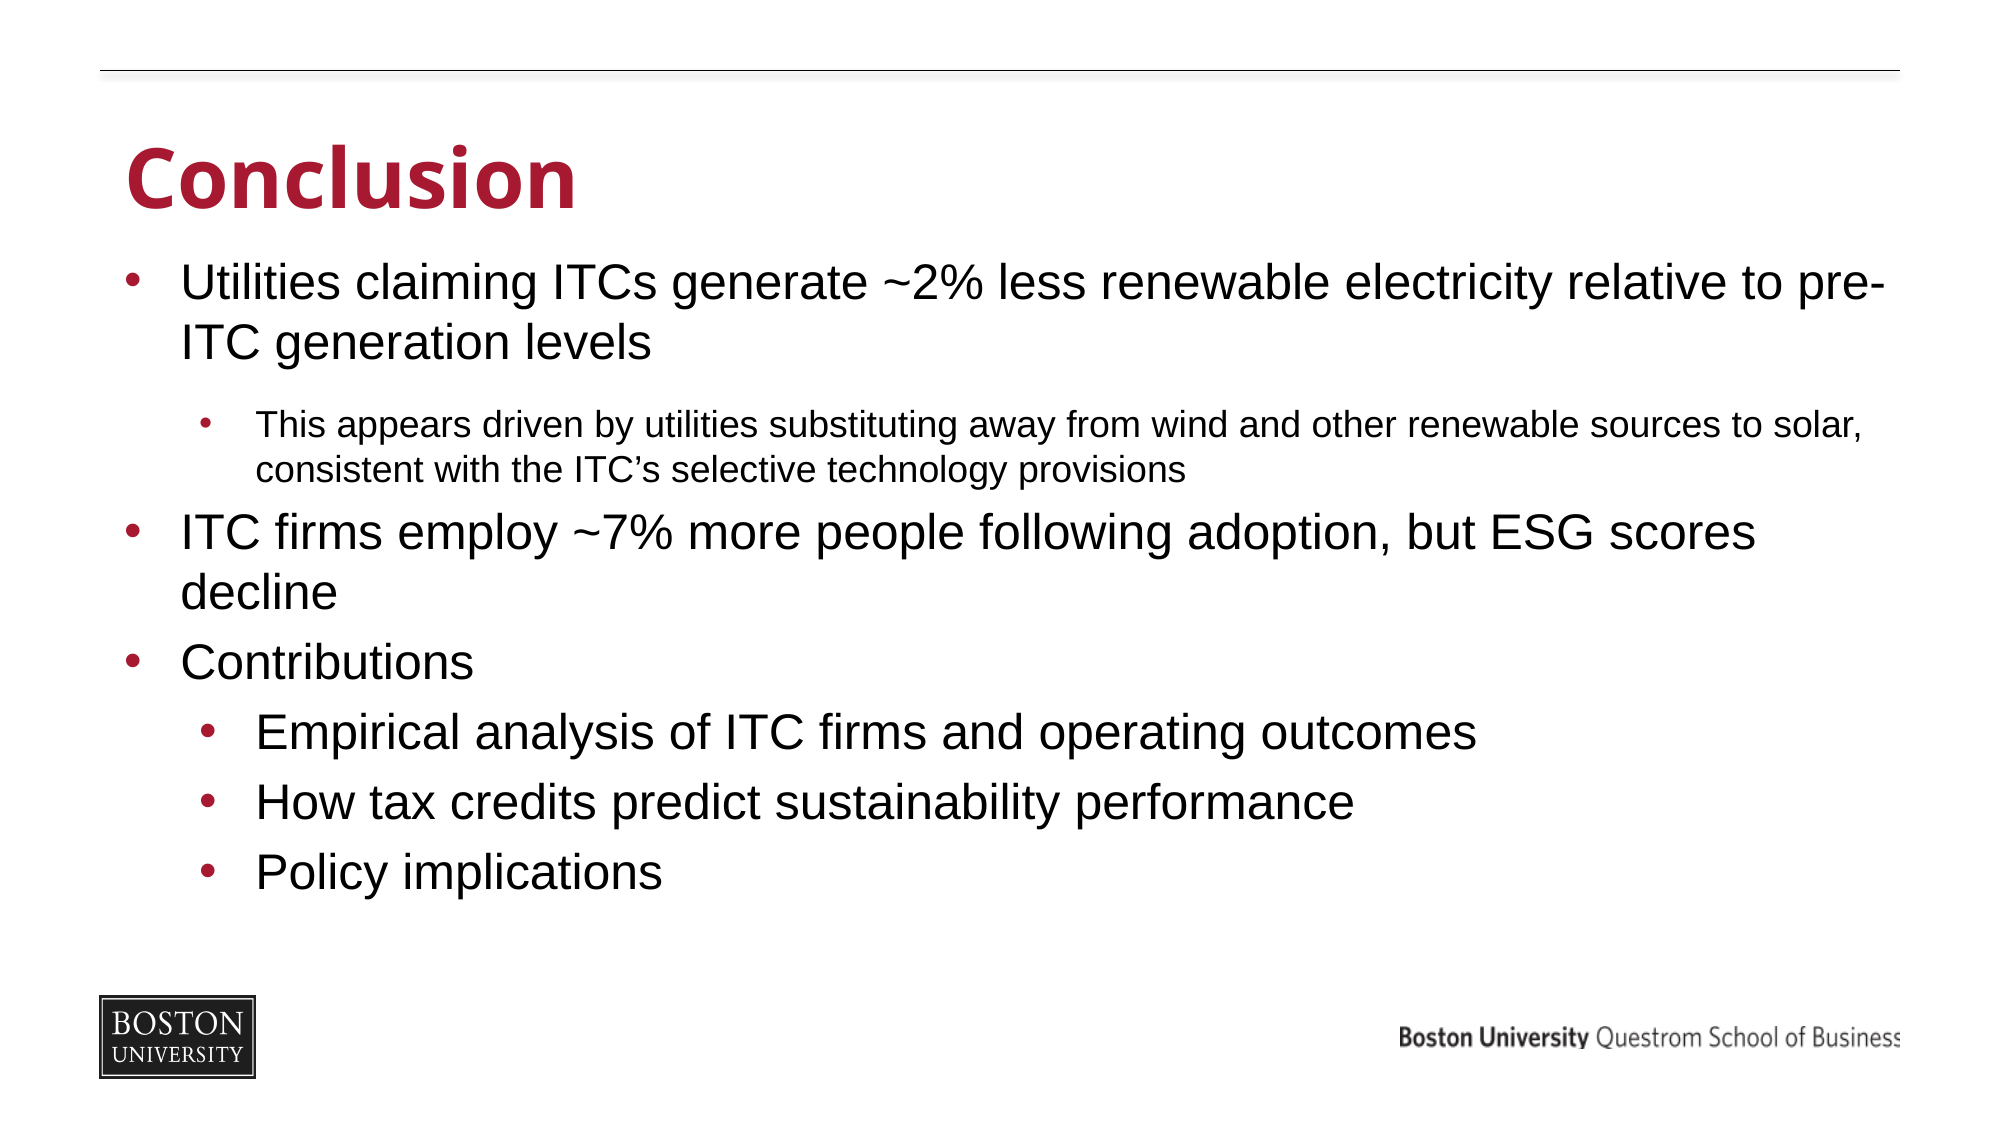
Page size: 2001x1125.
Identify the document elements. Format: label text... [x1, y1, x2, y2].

list Utilities claiming ITCs generate ~2% less renewable electricity relative to pre-ITC generation levels This appears driven by utilities substituting away from wind and other renewable sources to solar, consistent with the ITC’s selective technology provisions ITC firms employ ~7% more people following adoption, but ESG scores decline Contributions Empirical analysis of ITC firms and operating outcomes How tax credits predict sustainability performance Policy implications [109, 241, 1941, 945]
title Conclusion [109, 109, 1900, 241]
picture [99, 995, 256, 1079]
